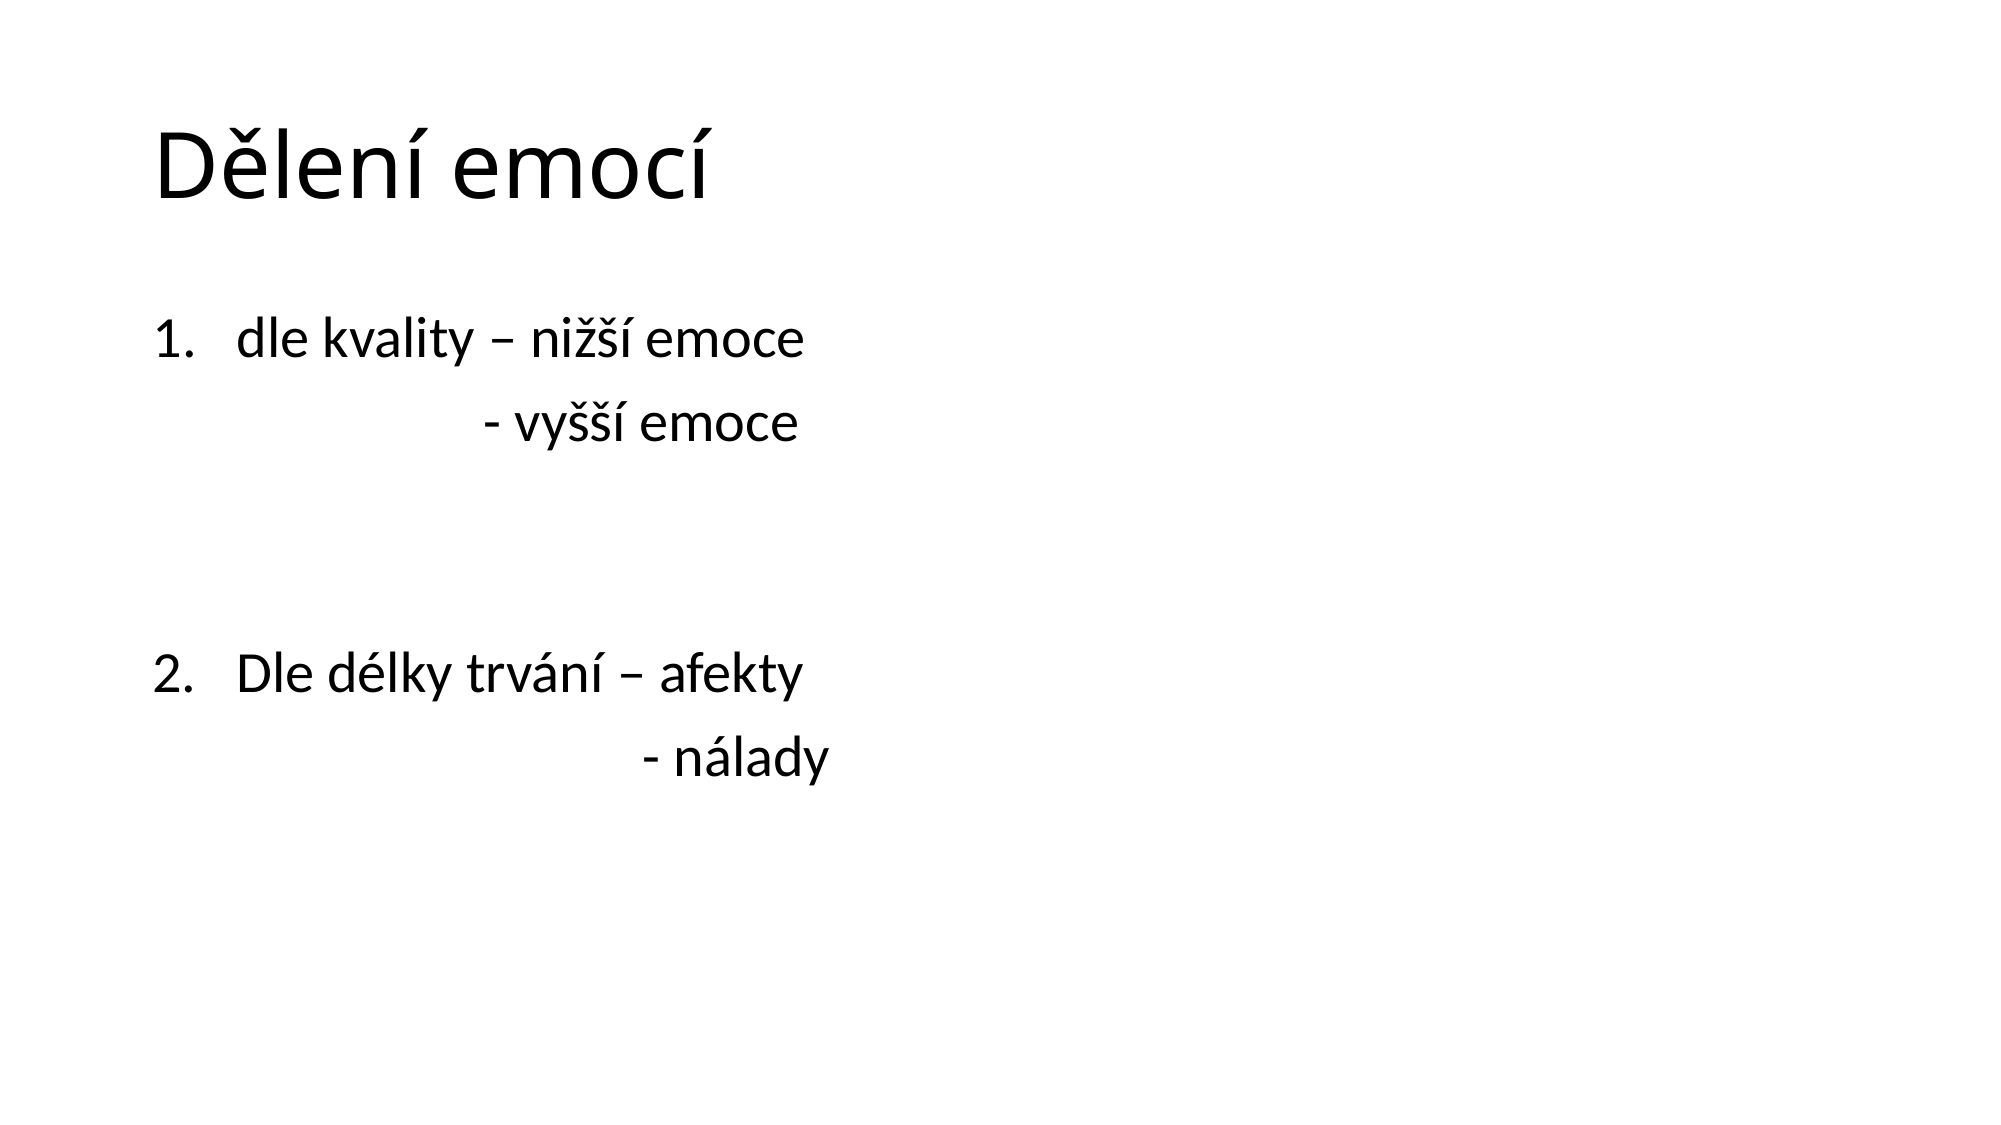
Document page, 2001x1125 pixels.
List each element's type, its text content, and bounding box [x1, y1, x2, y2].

list dle kvality – nižší emoce - vyšší emoce 2. Dle délky trvání – afekty - nálady [137, 299, 1863, 1014]
title Dělení emocí [137, 59, 1863, 278]
